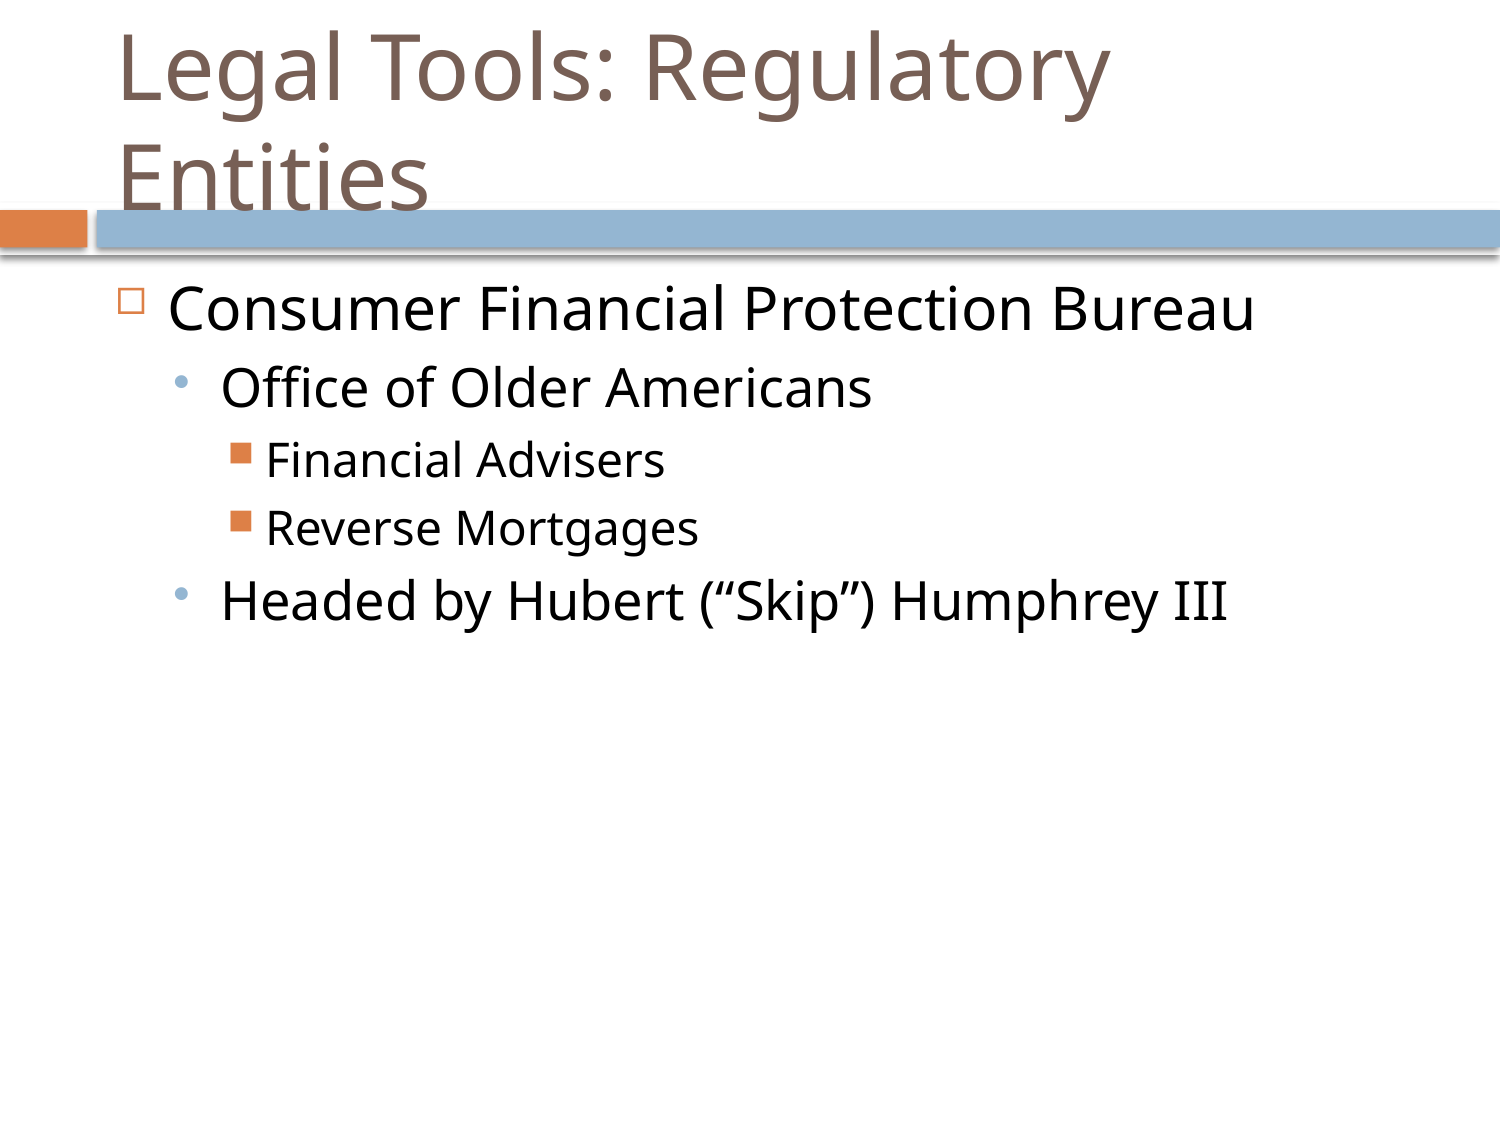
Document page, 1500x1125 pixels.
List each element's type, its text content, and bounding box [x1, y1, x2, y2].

title Legal Tools: Regulatory Entities [100, 37, 1438, 200]
list Consumer Financial Protection Bureau Office of Older Americans Financial Advisers Reverse Mortgages Headed by Hubert (“Skip”) Humphrey III [100, 262, 1438, 1000]
